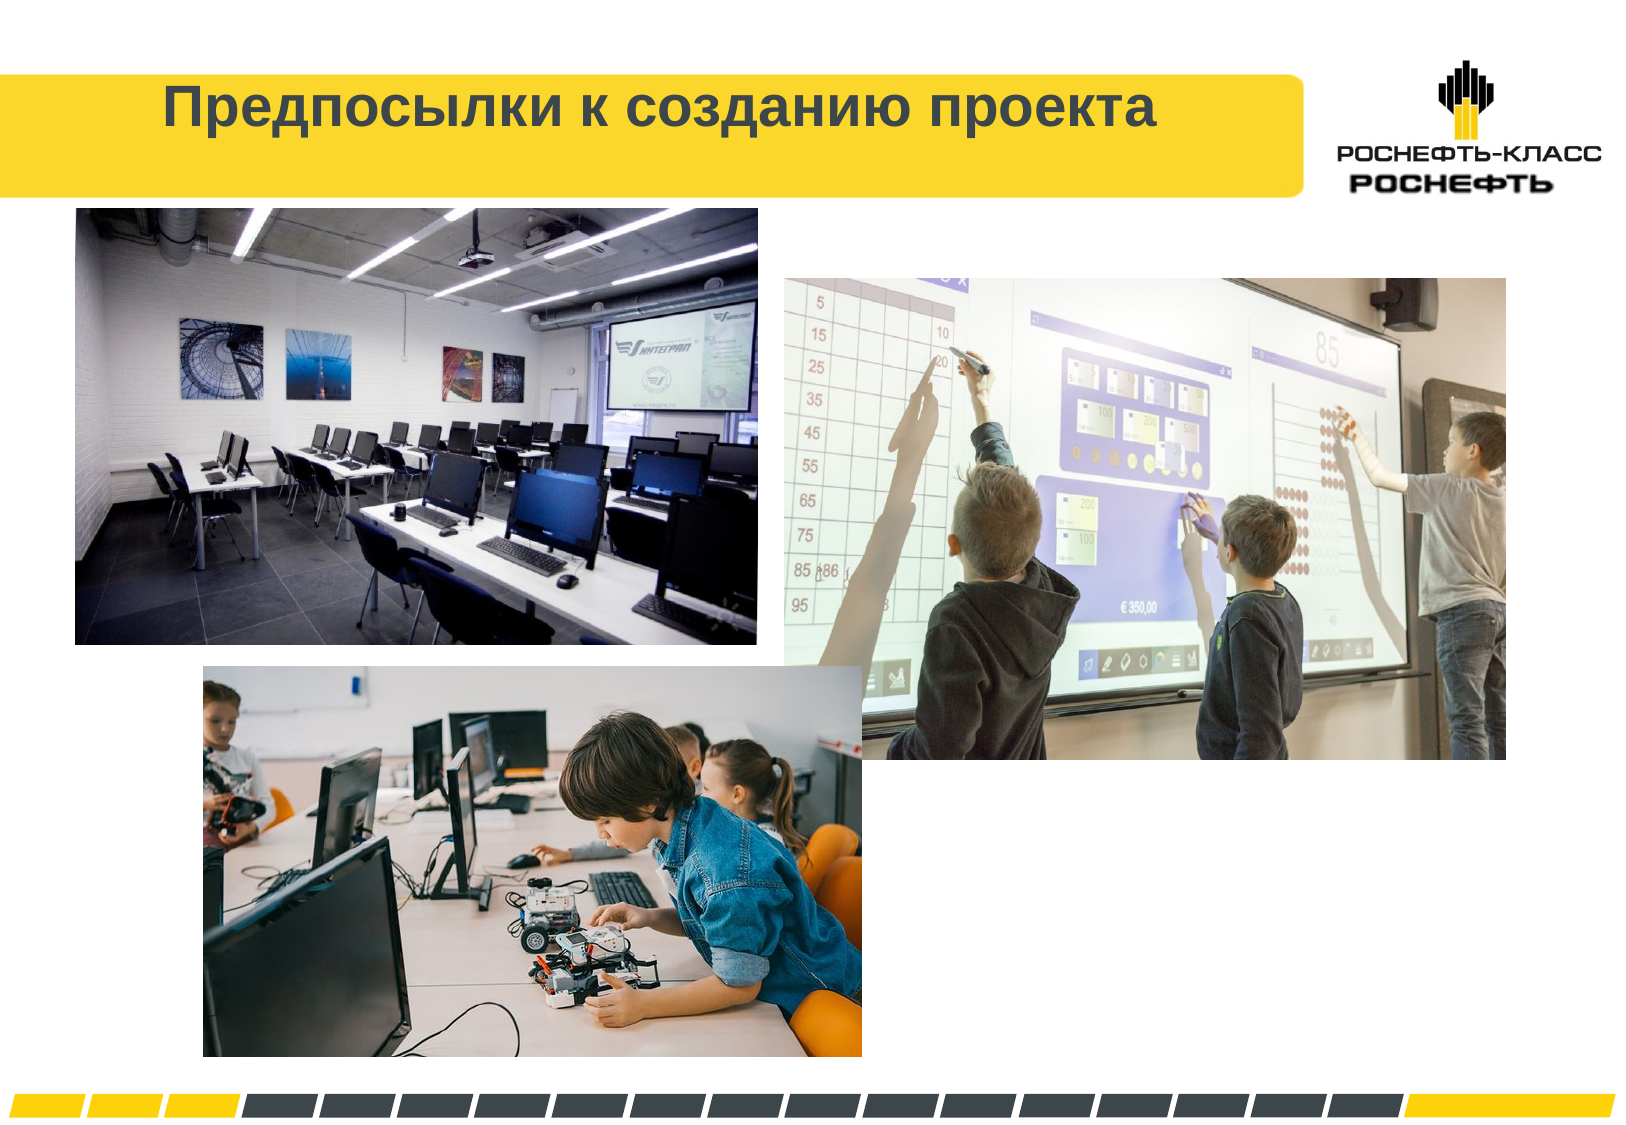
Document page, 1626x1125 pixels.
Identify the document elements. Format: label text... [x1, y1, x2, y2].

text_box Предпосылки к созданию проекта [0, 33, 1320, 173]
picture [0, 0, 1626, 1125]
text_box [8, 1093, 1616, 1118]
